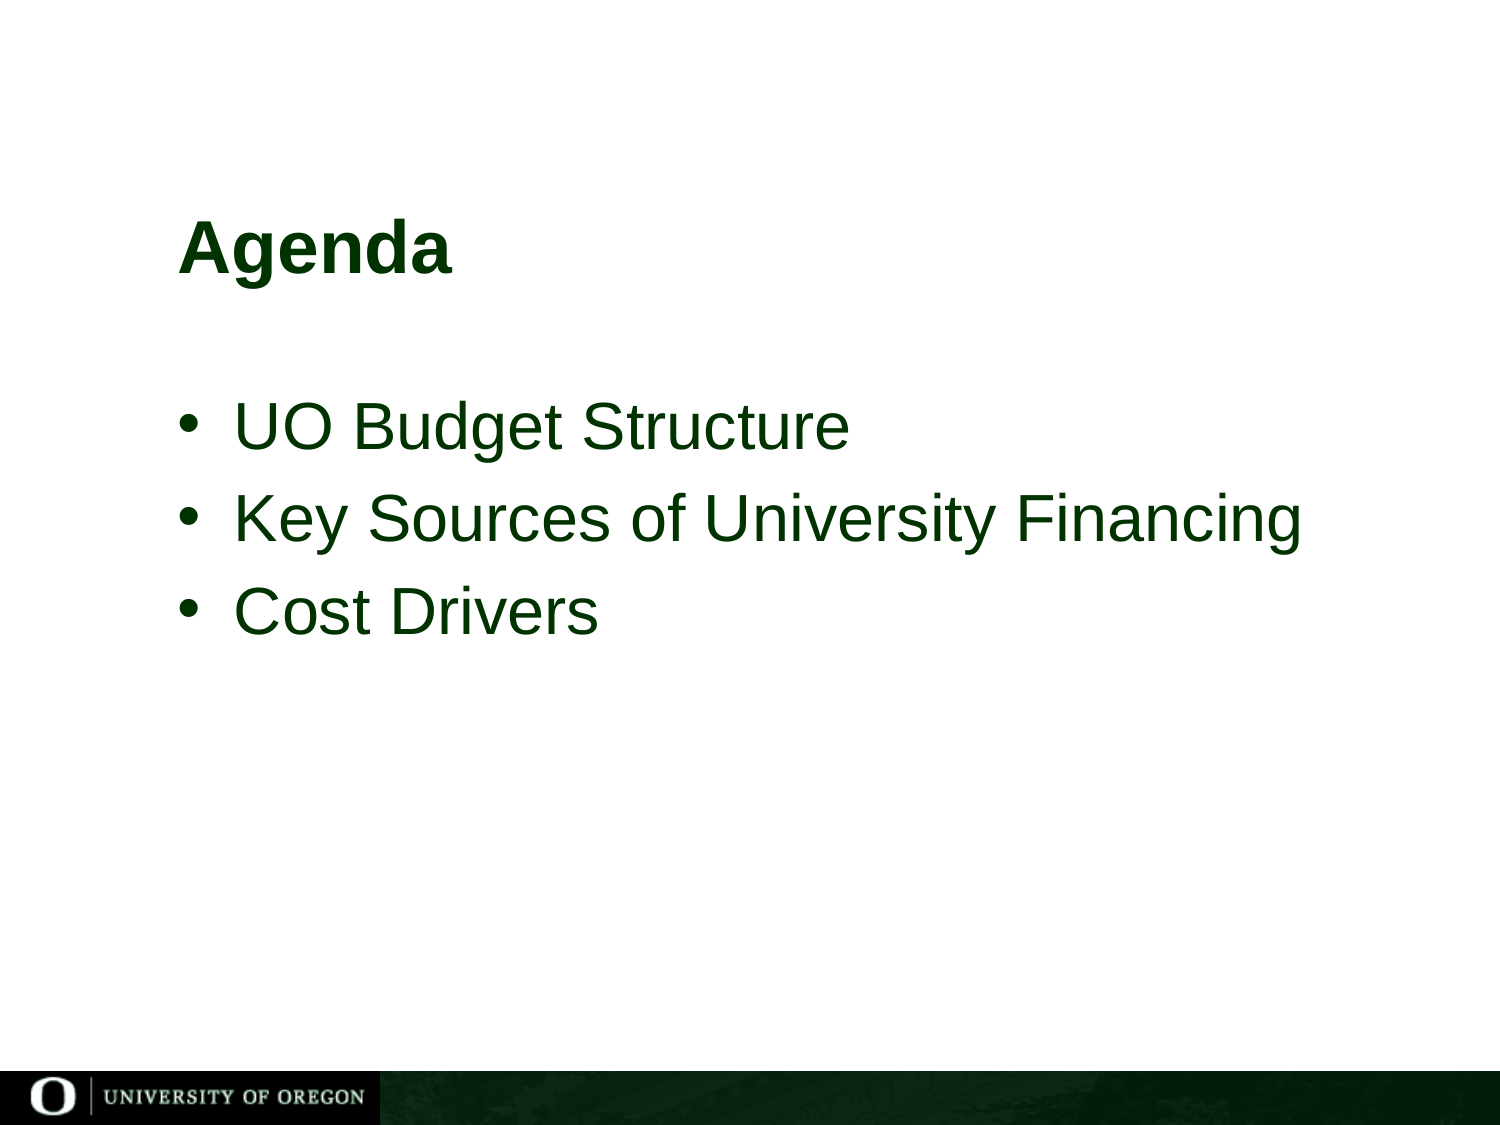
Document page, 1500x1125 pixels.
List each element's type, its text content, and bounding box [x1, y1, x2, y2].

picture [0, 1071, 1500, 1125]
list UO Budget Structure Key Sources of University Financing Cost Drivers [162, 374, 1476, 701]
title Agenda [162, 149, 1500, 338]
